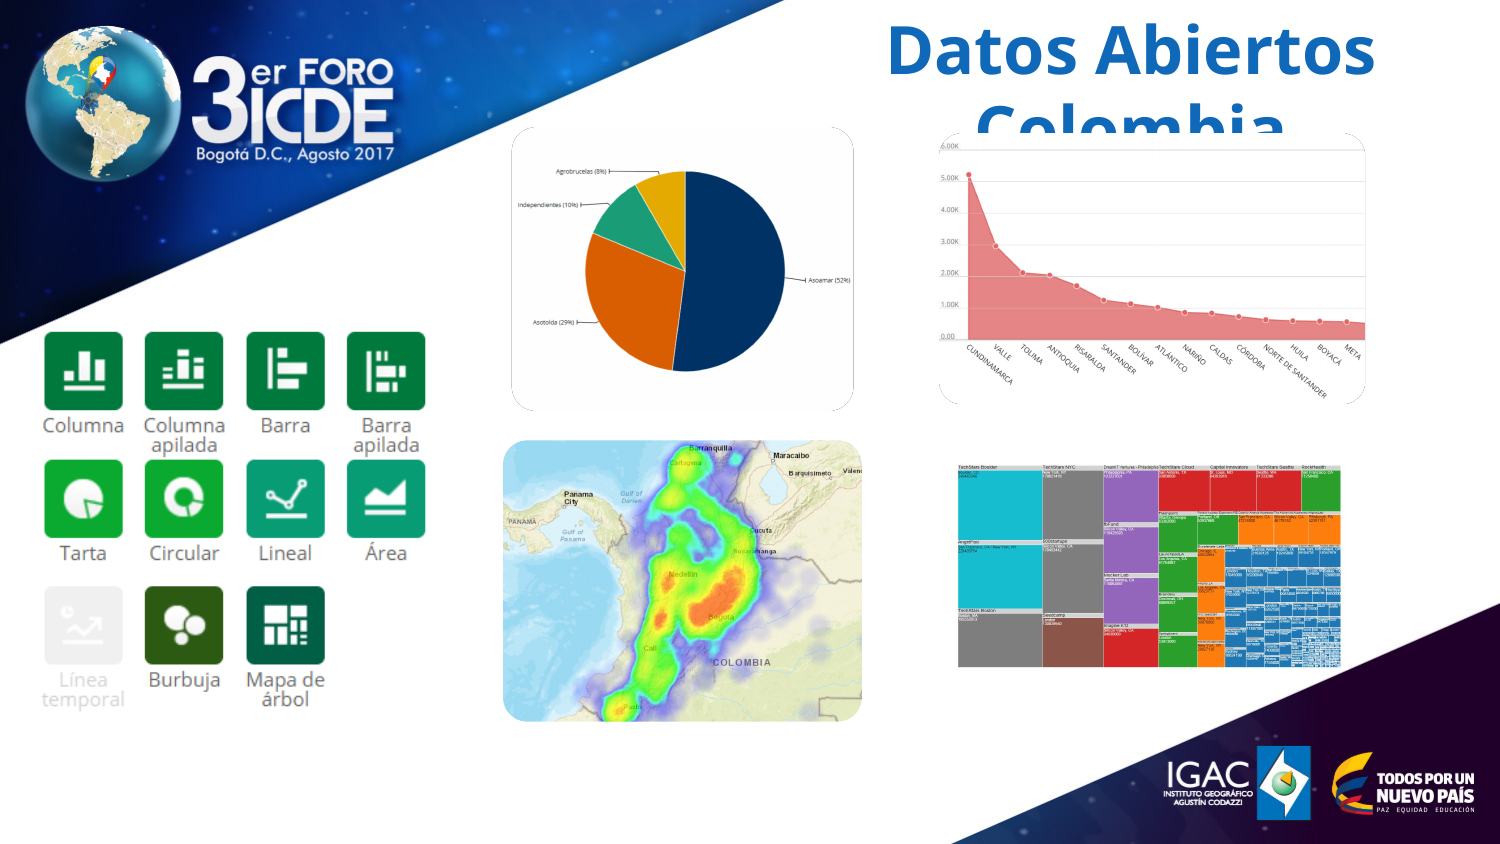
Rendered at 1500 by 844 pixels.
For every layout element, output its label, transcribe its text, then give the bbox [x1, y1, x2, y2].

text_box Datos Abiertos Colombia [762, 0, 1500, 175]
picture [0, 0, 1500, 844]
